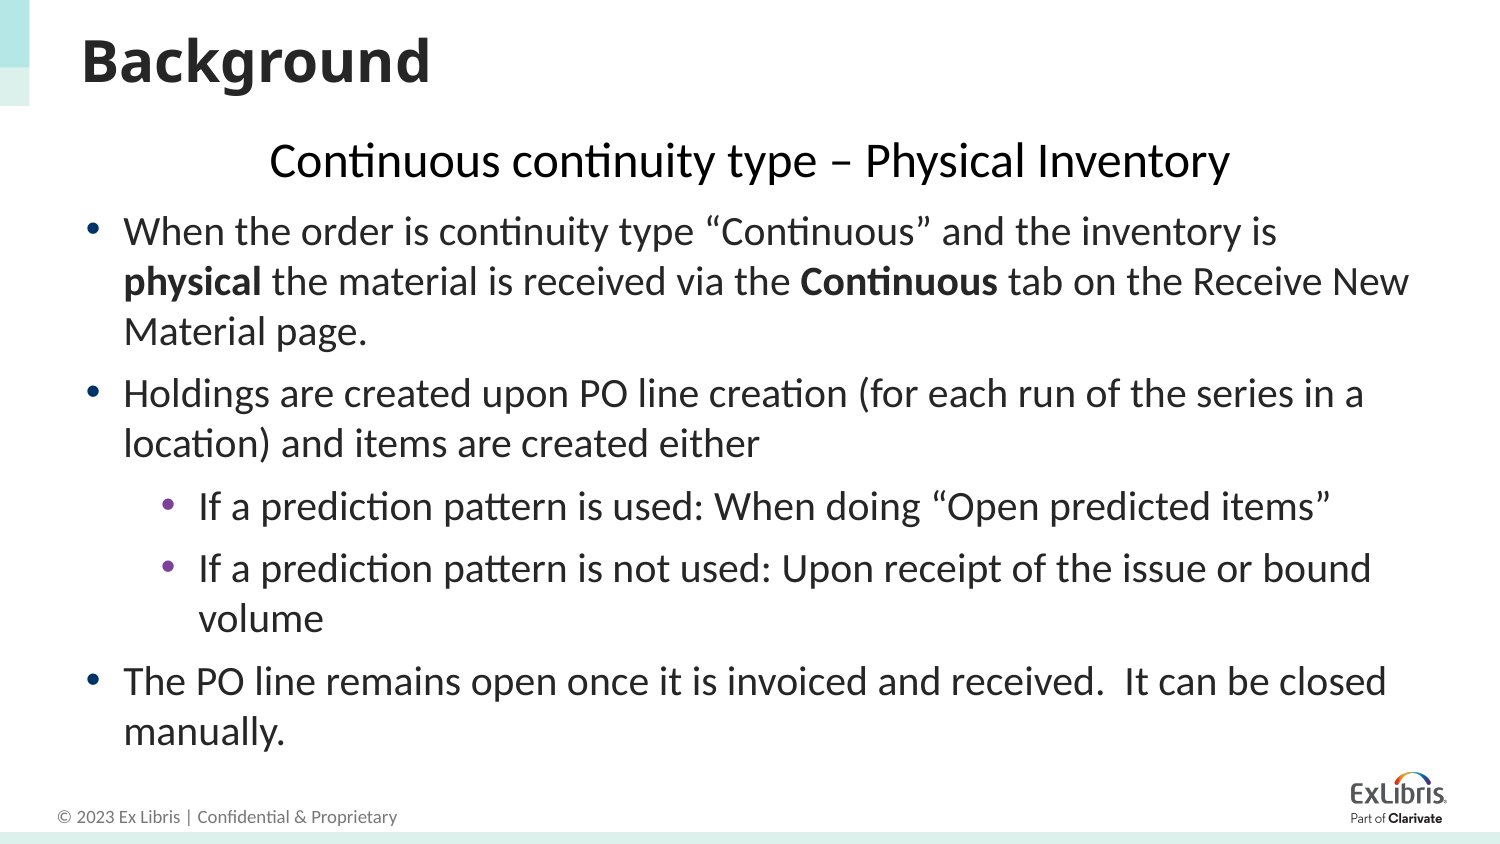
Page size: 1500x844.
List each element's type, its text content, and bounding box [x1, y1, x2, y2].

list When the order is continuity type “Continuous” and the inventory is physical the material is received via the Continuous tab on the Receive New Material page. Holdings are created upon PO line creation (for each run of the series in a location) and items are created either If a prediction pattern is used: When doing “Open predicted items” If a prediction pattern is not used: Upon receipt of the issue or bound volume The PO line remains open once it is invoiced and received. It can be closed manually. [70, 197, 1430, 753]
picture [1351, 772, 1447, 823]
title Background [64, 11, 1447, 107]
text_box Continuous continuity type – Physical Inventory [70, 120, 1430, 197]
